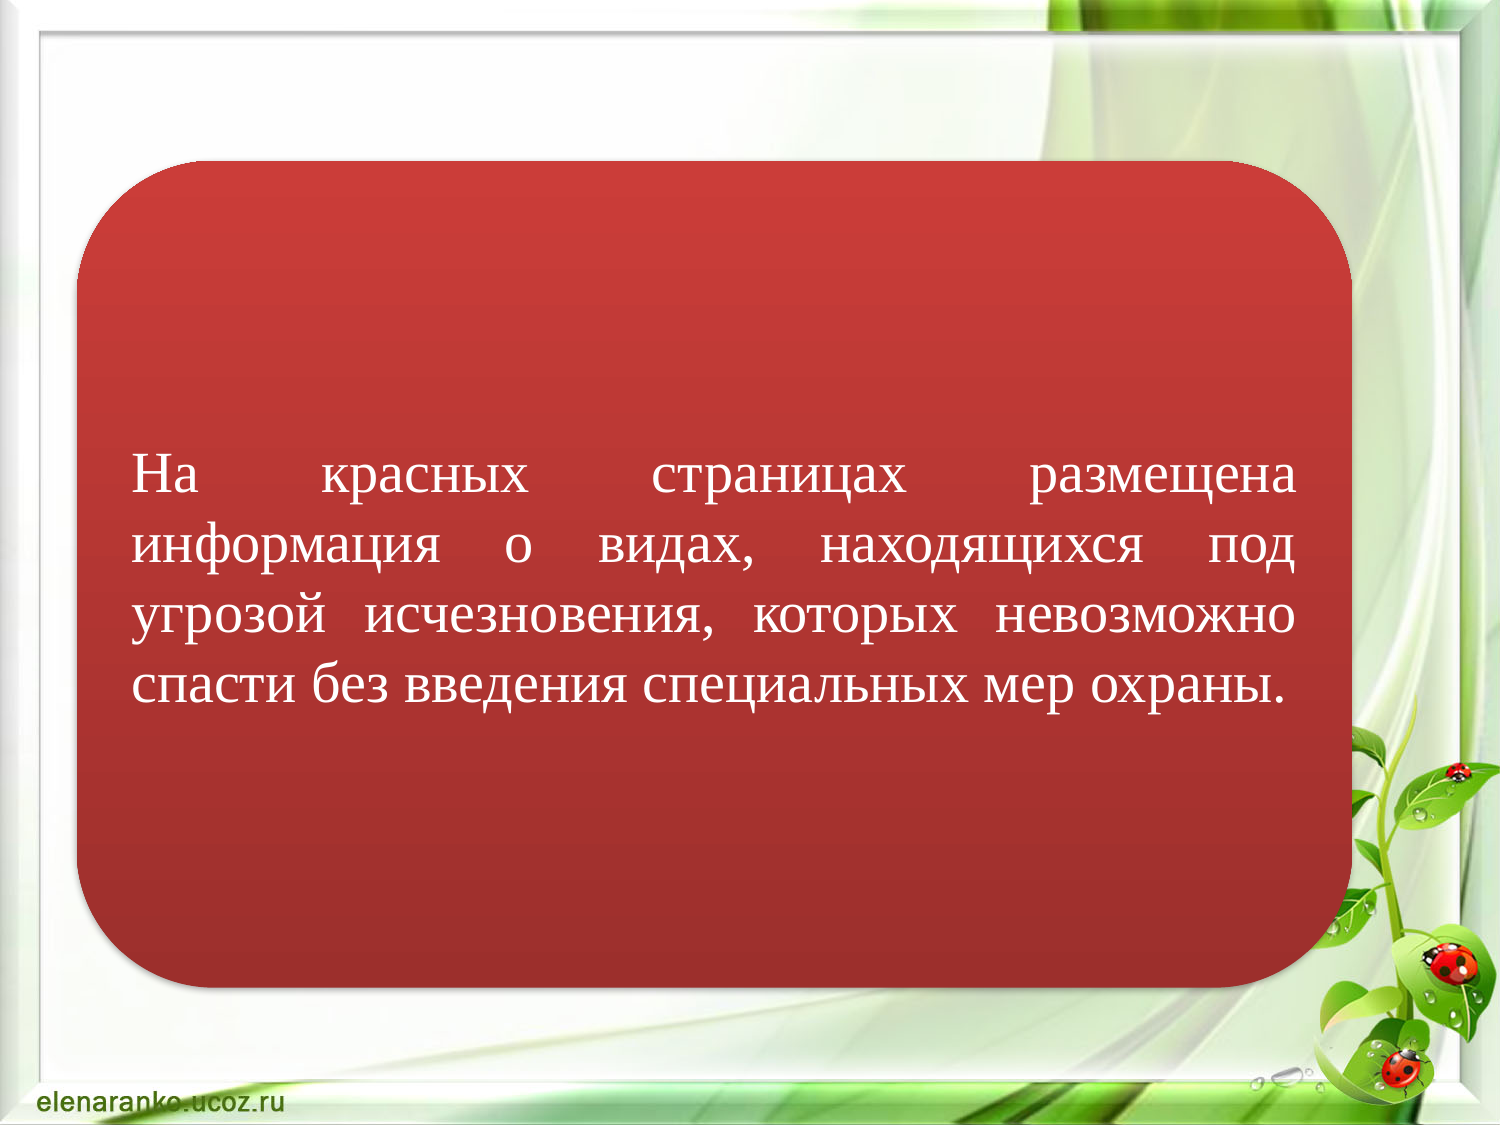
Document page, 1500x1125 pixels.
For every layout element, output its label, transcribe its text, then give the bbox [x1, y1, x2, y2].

text_box На красных страницах размещена информация о видах, находящихся под угрозой исчезновения, которых невозможно спасти без введения специальных мер охраны. [76, 160, 1353, 988]
picture [0, 0, 1500, 1125]
